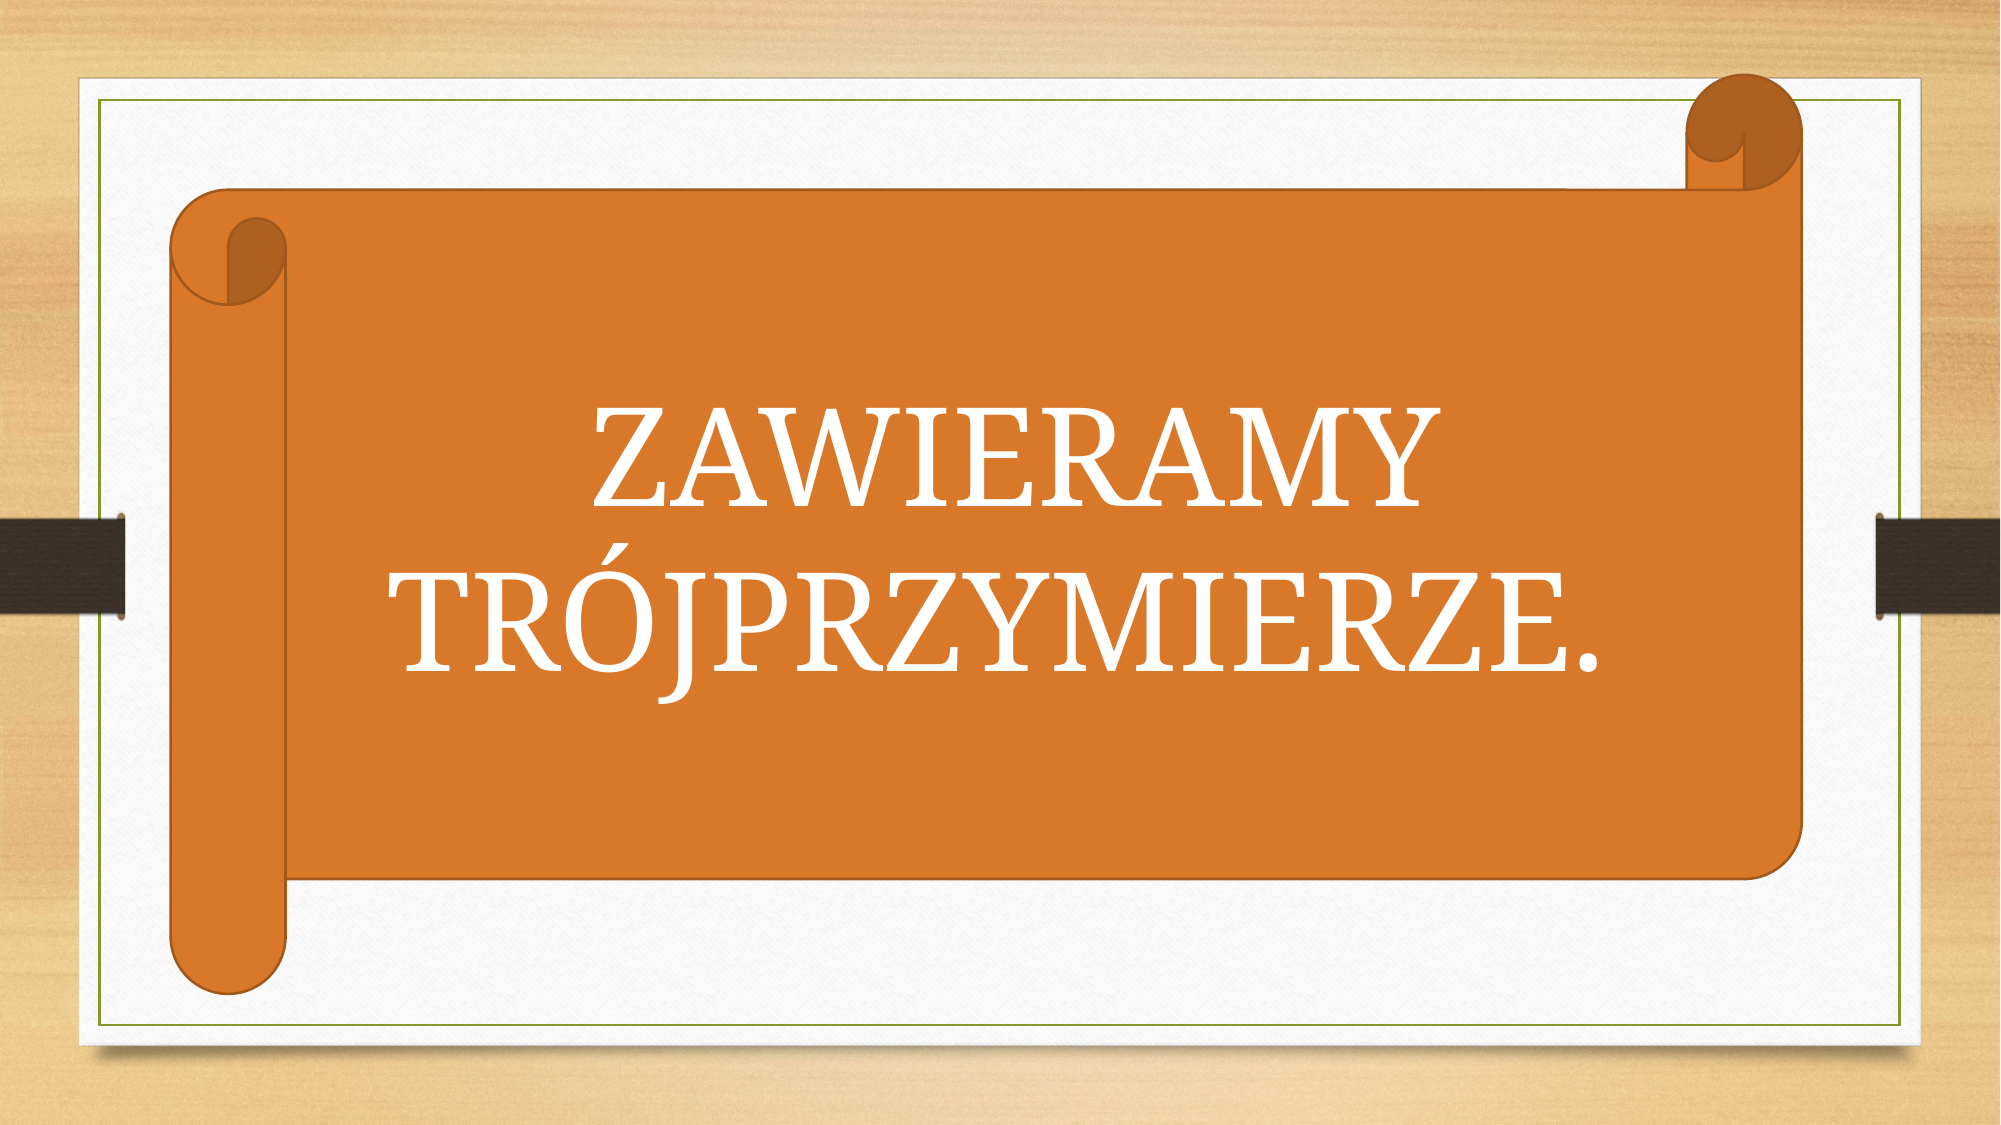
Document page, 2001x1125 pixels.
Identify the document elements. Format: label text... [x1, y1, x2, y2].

text_box ZAWIERAMY TRÓJPRZYMIERZE. [169, 73, 1804, 996]
picture [0, 0, 2001, 1125]
